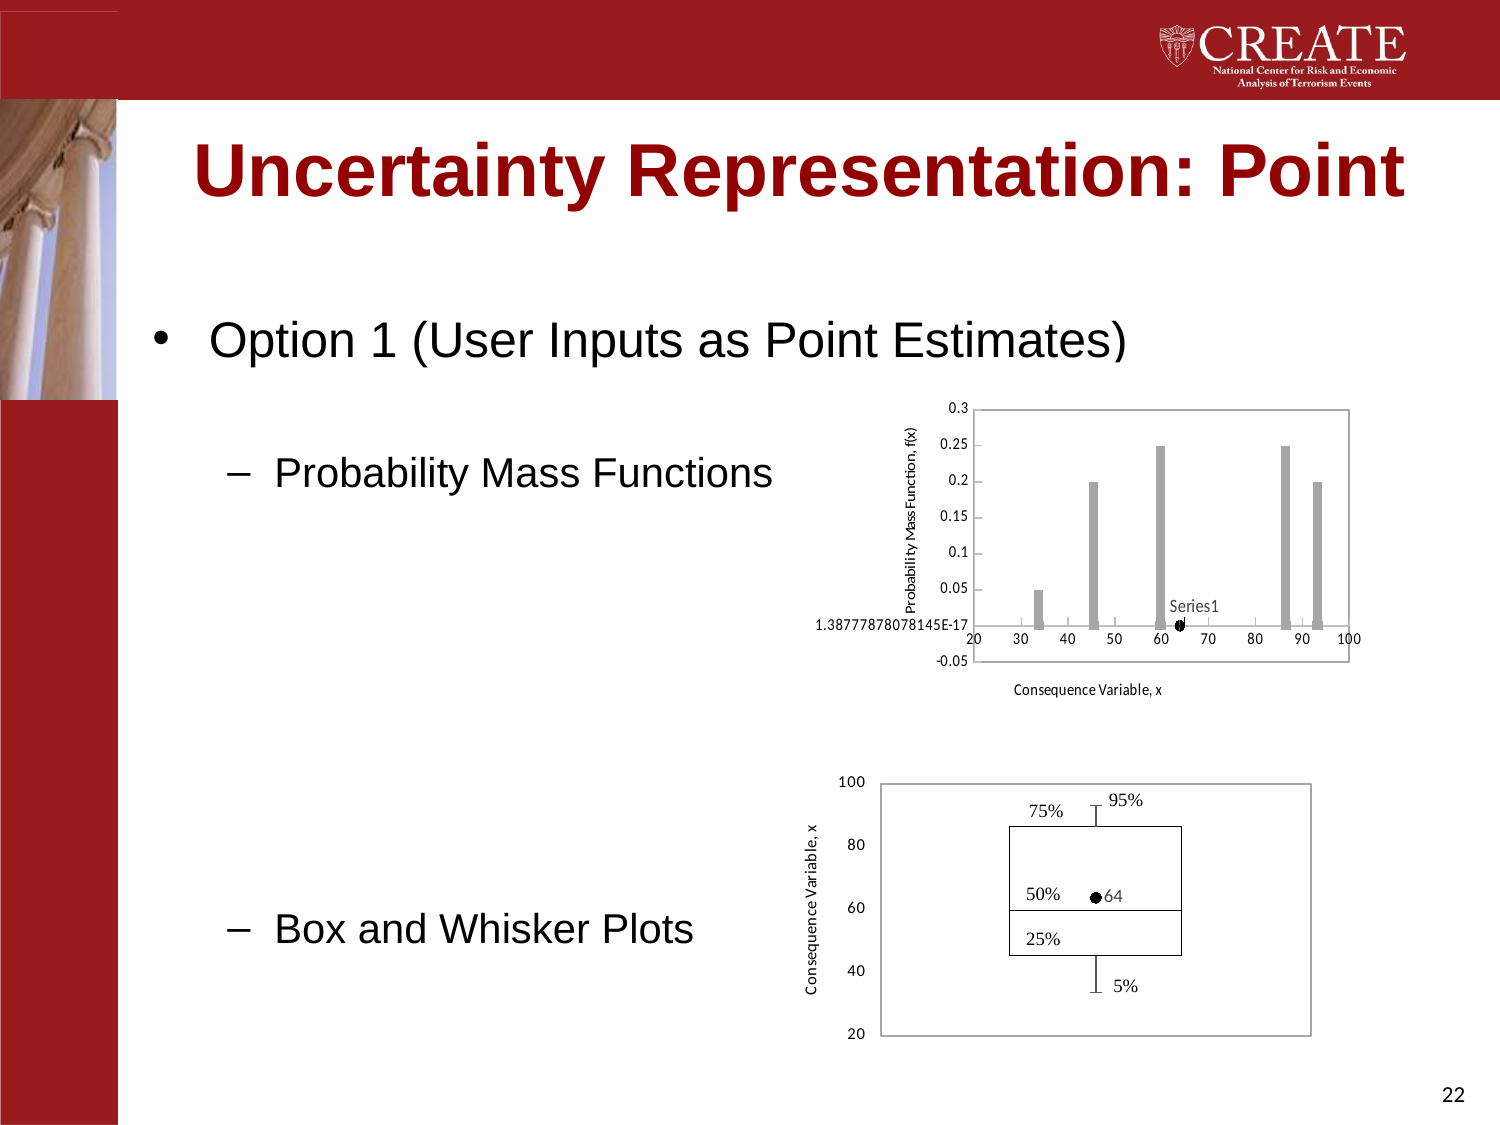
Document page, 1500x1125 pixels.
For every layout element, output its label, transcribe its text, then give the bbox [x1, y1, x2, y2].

title Uncertainty Representation: Point [125, 108, 1475, 225]
chart [774, 763, 1363, 1075]
list Option 1 (User Inputs as Point Estimates) Probability Mass Functions Box and Whisker Plots [137, 299, 1475, 1075]
picture [0, 0, 1500, 1124]
chart [814, 362, 1383, 734]
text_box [1010, 779, 1166, 1010]
